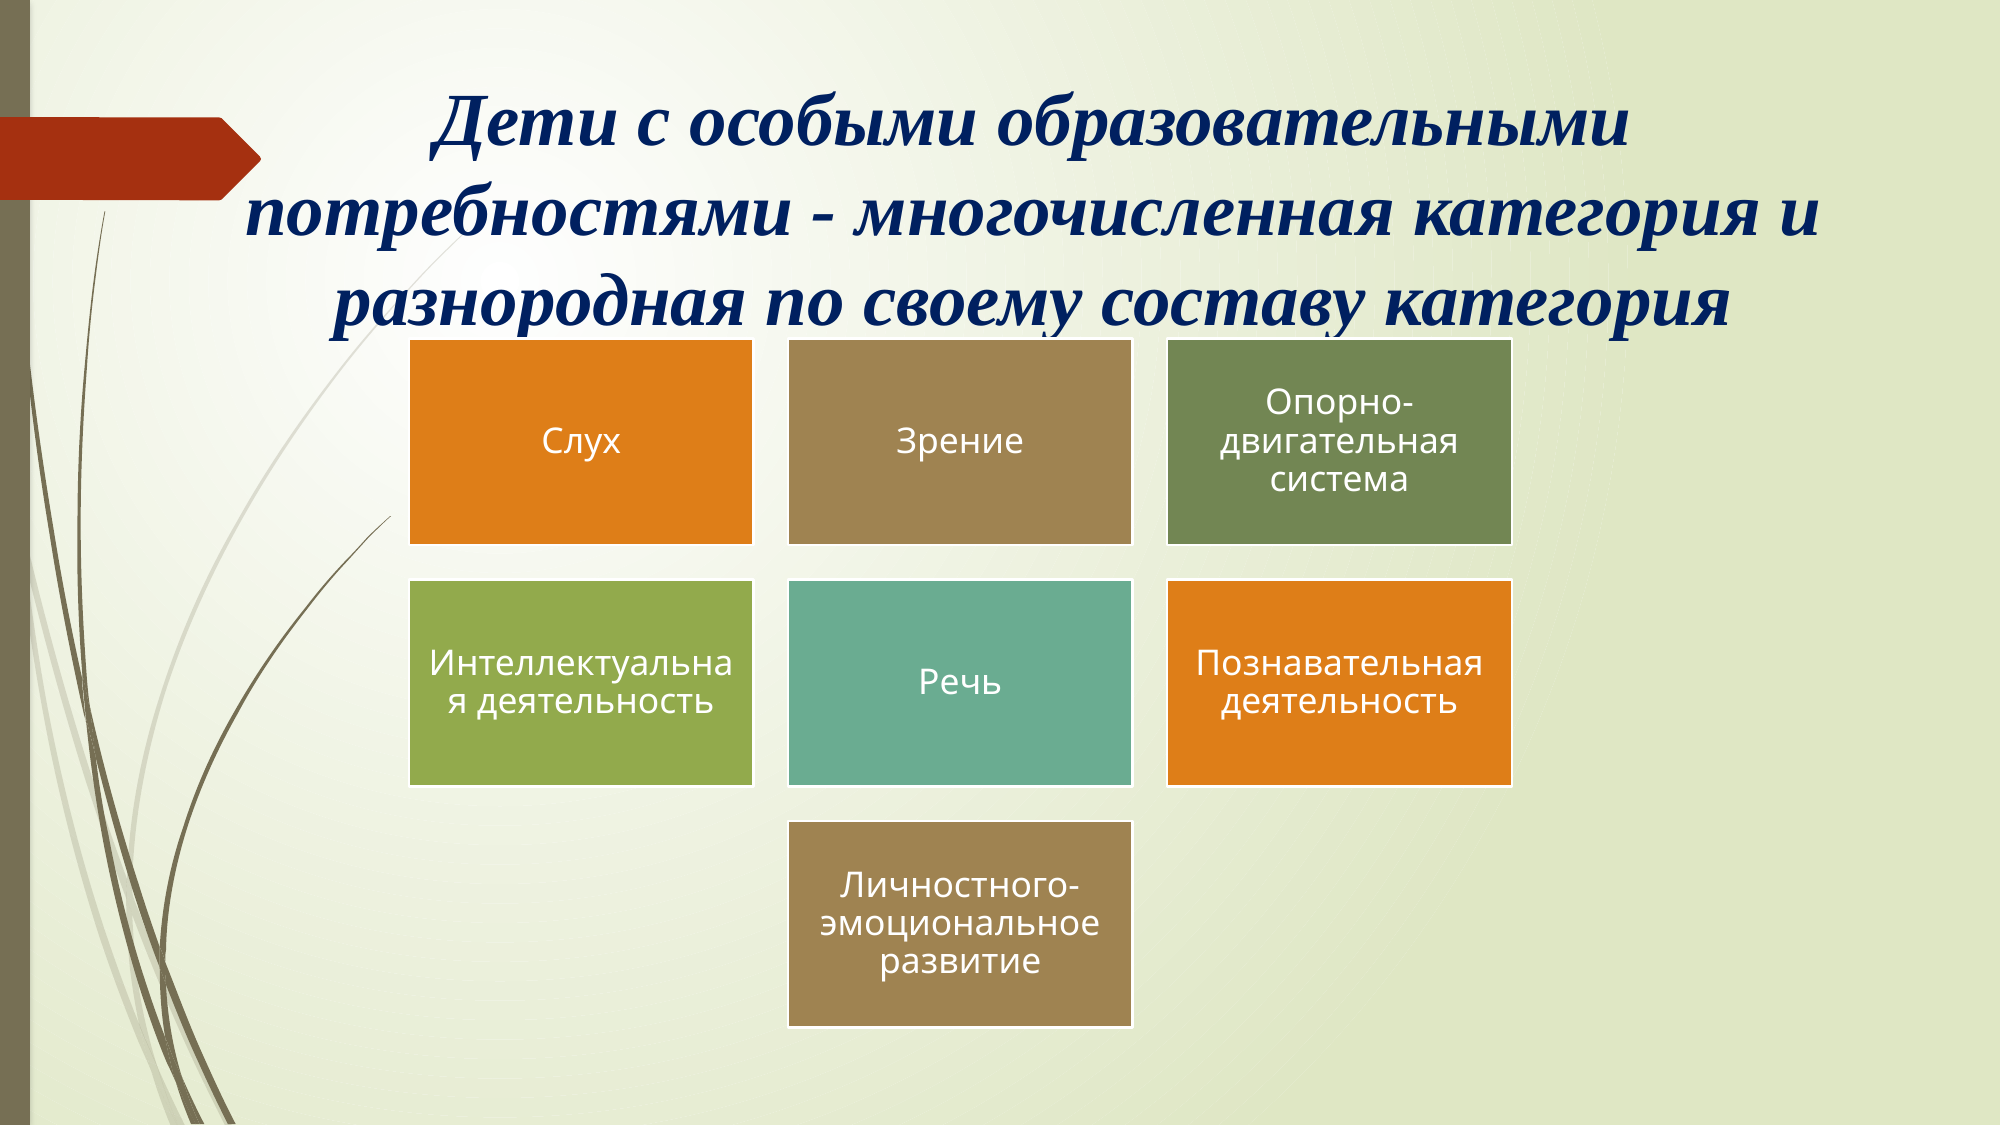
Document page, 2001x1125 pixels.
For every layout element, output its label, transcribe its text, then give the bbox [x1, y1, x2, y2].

title Дети с особыми образовательными потребностями - многочисленная категория и разнородная по своему составу категория [160, 63, 1908, 259]
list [226, 337, 1680, 968]
